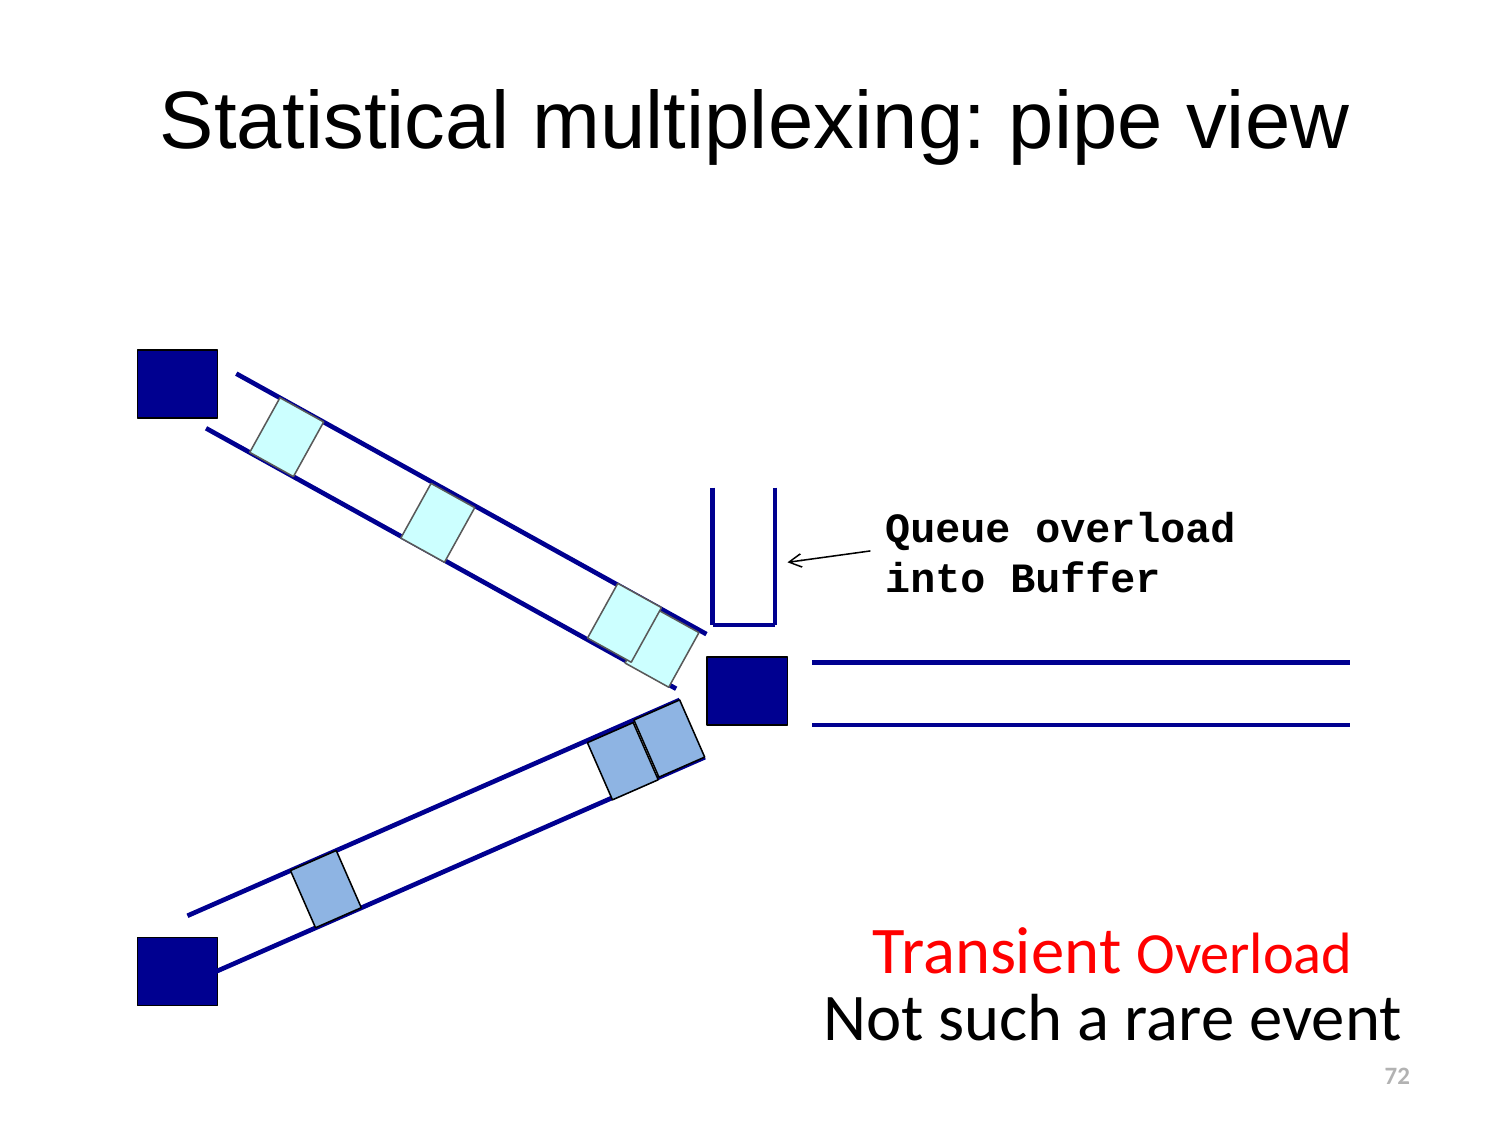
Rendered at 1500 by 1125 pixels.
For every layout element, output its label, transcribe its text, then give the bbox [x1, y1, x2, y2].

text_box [177, 804, 716, 870]
text_box [137, 937, 218, 1006]
text_box [707, 656, 788, 725]
title Statistical multiplexing: pipe view [75, 20, 1438, 213]
text_box [137, 350, 218, 419]
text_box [186, 498, 707, 566]
text_box Queue overload into Buffer [870, 493, 1251, 609]
slide_number 72 [1074, 1044, 1425, 1105]
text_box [712, 487, 776, 626]
text_box Transient Overload [762, 899, 1463, 966]
text_box Not such a rare event [762, 966, 1463, 1062]
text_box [787, 551, 869, 563]
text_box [812, 662, 1351, 726]
